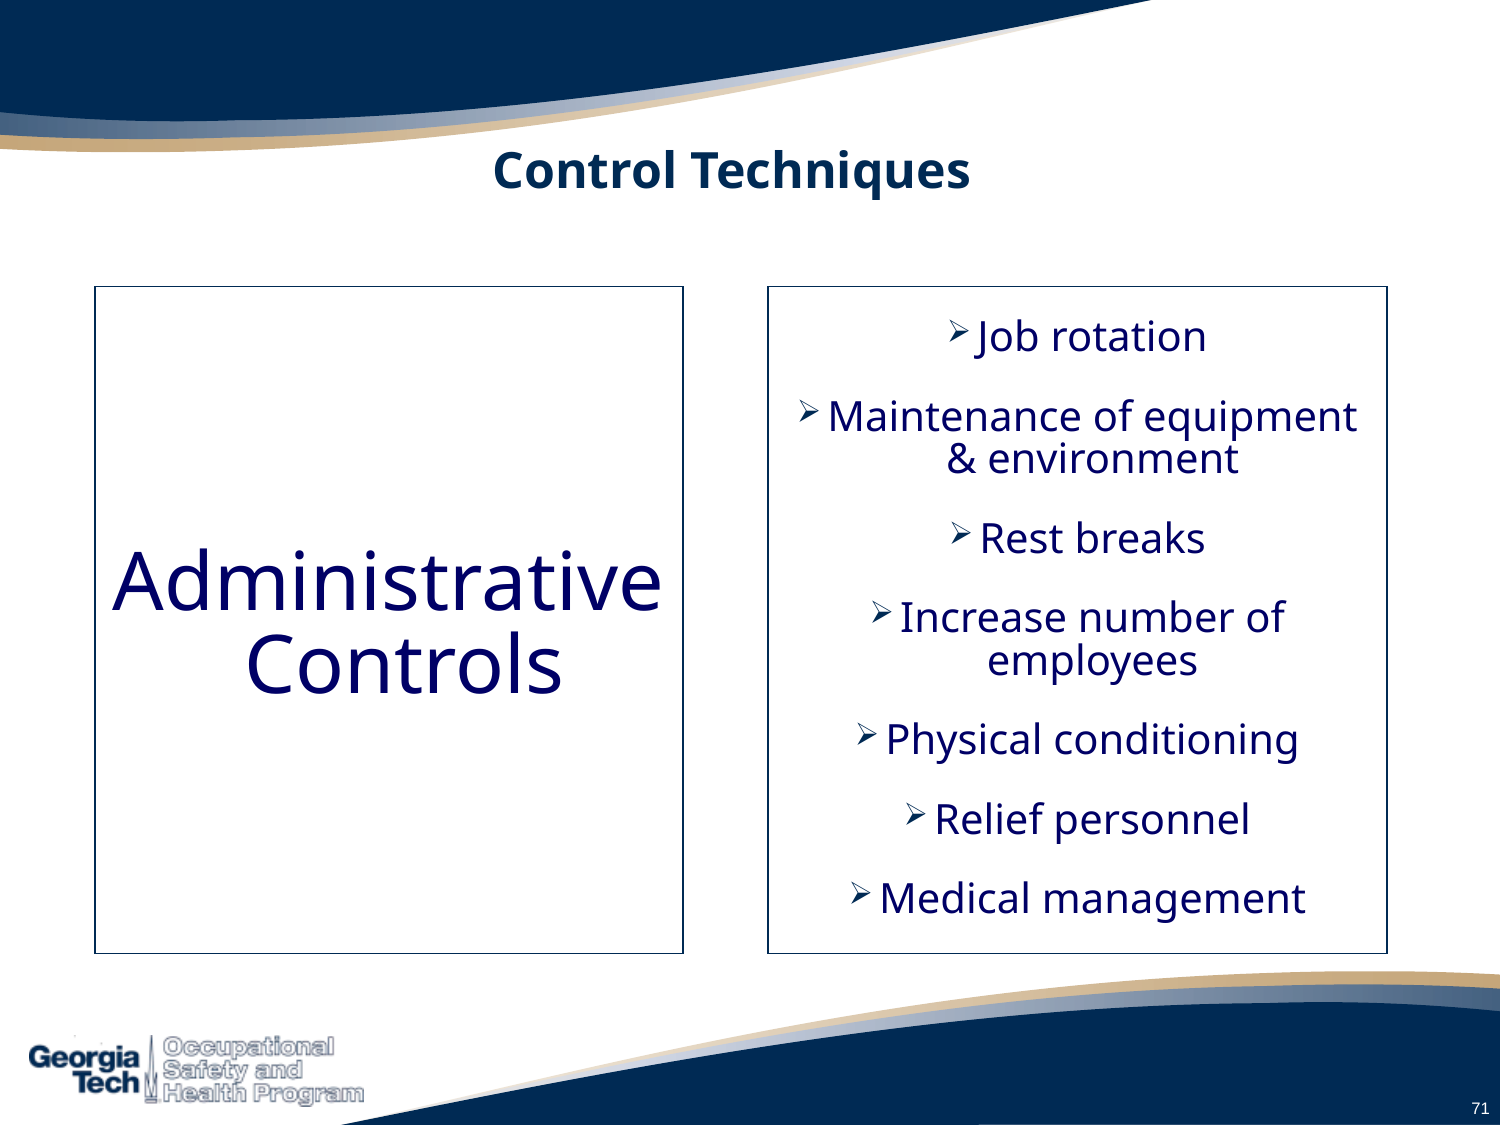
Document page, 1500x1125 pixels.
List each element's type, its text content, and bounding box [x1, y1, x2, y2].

list Administrative Controls [94, 286, 684, 954]
title Control Techniques [94, 121, 1369, 200]
slide_number 71 [1139, 1095, 1490, 1118]
picture [29, 1035, 364, 1107]
list Job rotation Maintenance of equipment & environment Rest breaks Increase number of employees Physical conditioning Relief personnel Medical management [767, 286, 1388, 954]
